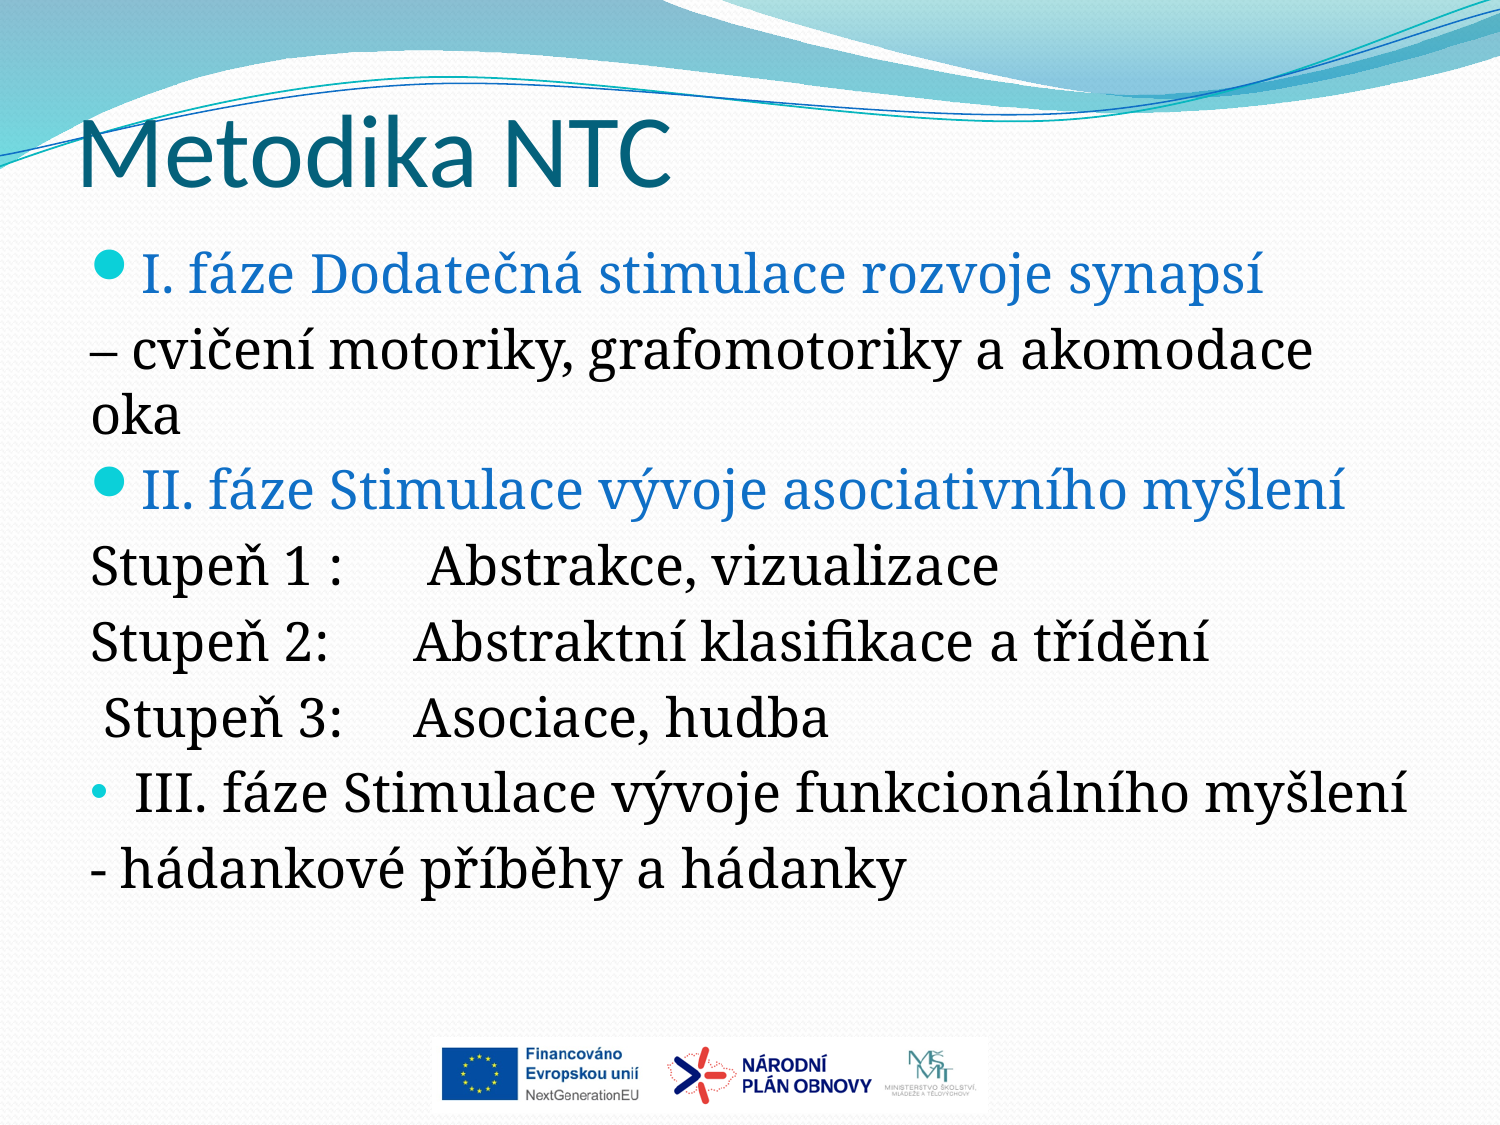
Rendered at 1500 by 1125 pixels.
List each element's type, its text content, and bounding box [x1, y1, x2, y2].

title Metodika NTC [74, 0, 1426, 209]
list I. fáze Dodatečná stimulace rozvoje synapsí – cvičení motoriky, grafomotoriky a akomodace oka II. fáze Stimulace vývoje asociativního myšlení Stupeň 1 : Abstrakce, vizualizace Stupeň 2: Abstraktní klasifikace a třídění Stupeň 3: Asociace, hudba III. fáze Stimulace vývoje funkcionálního myšlení - hádankové příběhy a hádanky [74, 231, 1426, 1038]
picture [431, 1037, 988, 1113]
